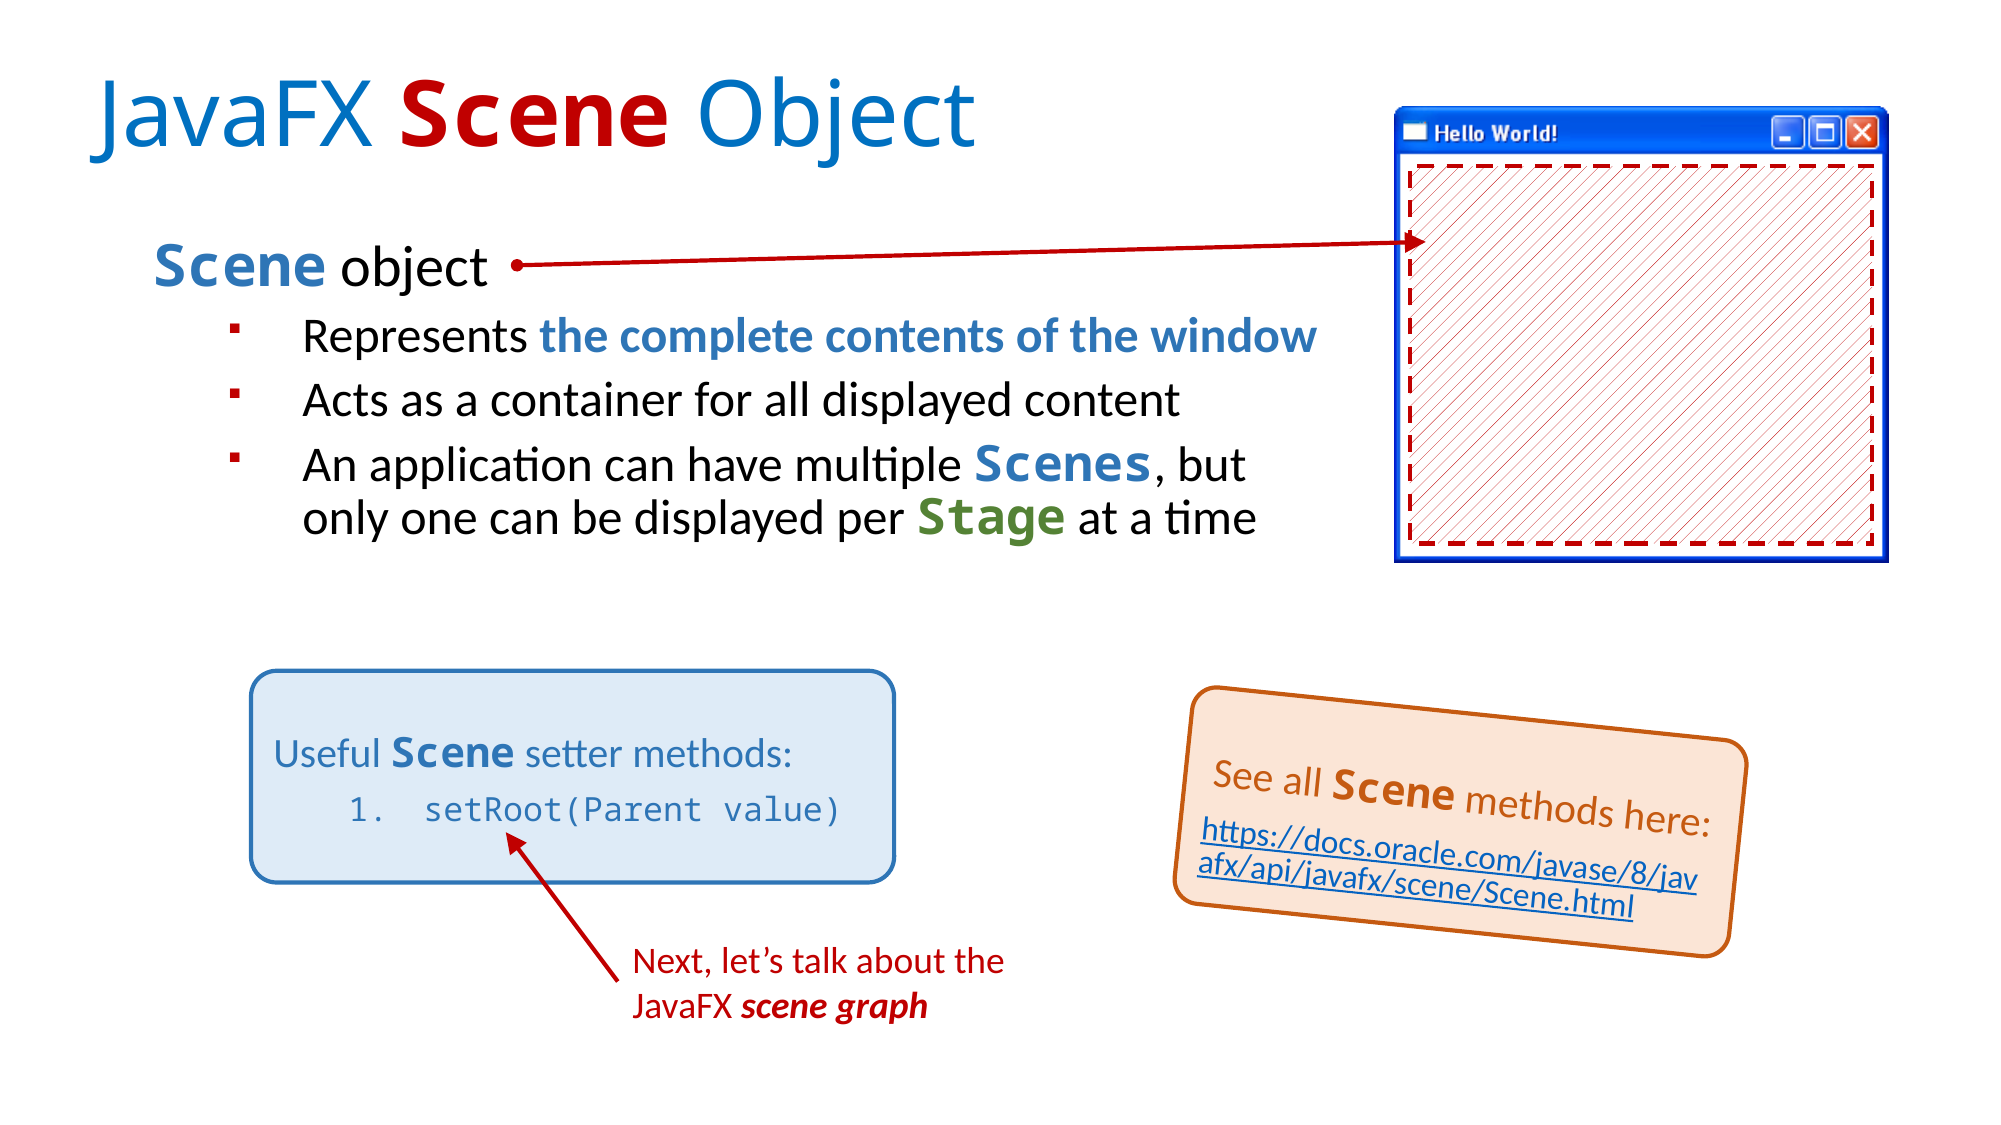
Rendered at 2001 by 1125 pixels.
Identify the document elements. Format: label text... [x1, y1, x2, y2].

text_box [505, 832, 618, 983]
text_box Next, let’s talk about the JavaFX scene graph [617, 929, 1055, 1034]
list Scene object Represents the complete contents of the window Acts as a container for all displayed content An application can have multiple Scenes, but only one can be displayed per Stage at a time [137, 228, 1352, 608]
title JavaFX Scene Object [82, 59, 1249, 179]
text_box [516, 241, 1426, 266]
text_box See all Scene methods here: https://docs.oracle.com/javase/8/javafx/api/javafx/scene/Scene.html [1173, 686, 1748, 958]
text_box Useful Scene setter methods: setRoot(Parent value) [249, 669, 896, 884]
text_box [1394, 106, 1889, 563]
